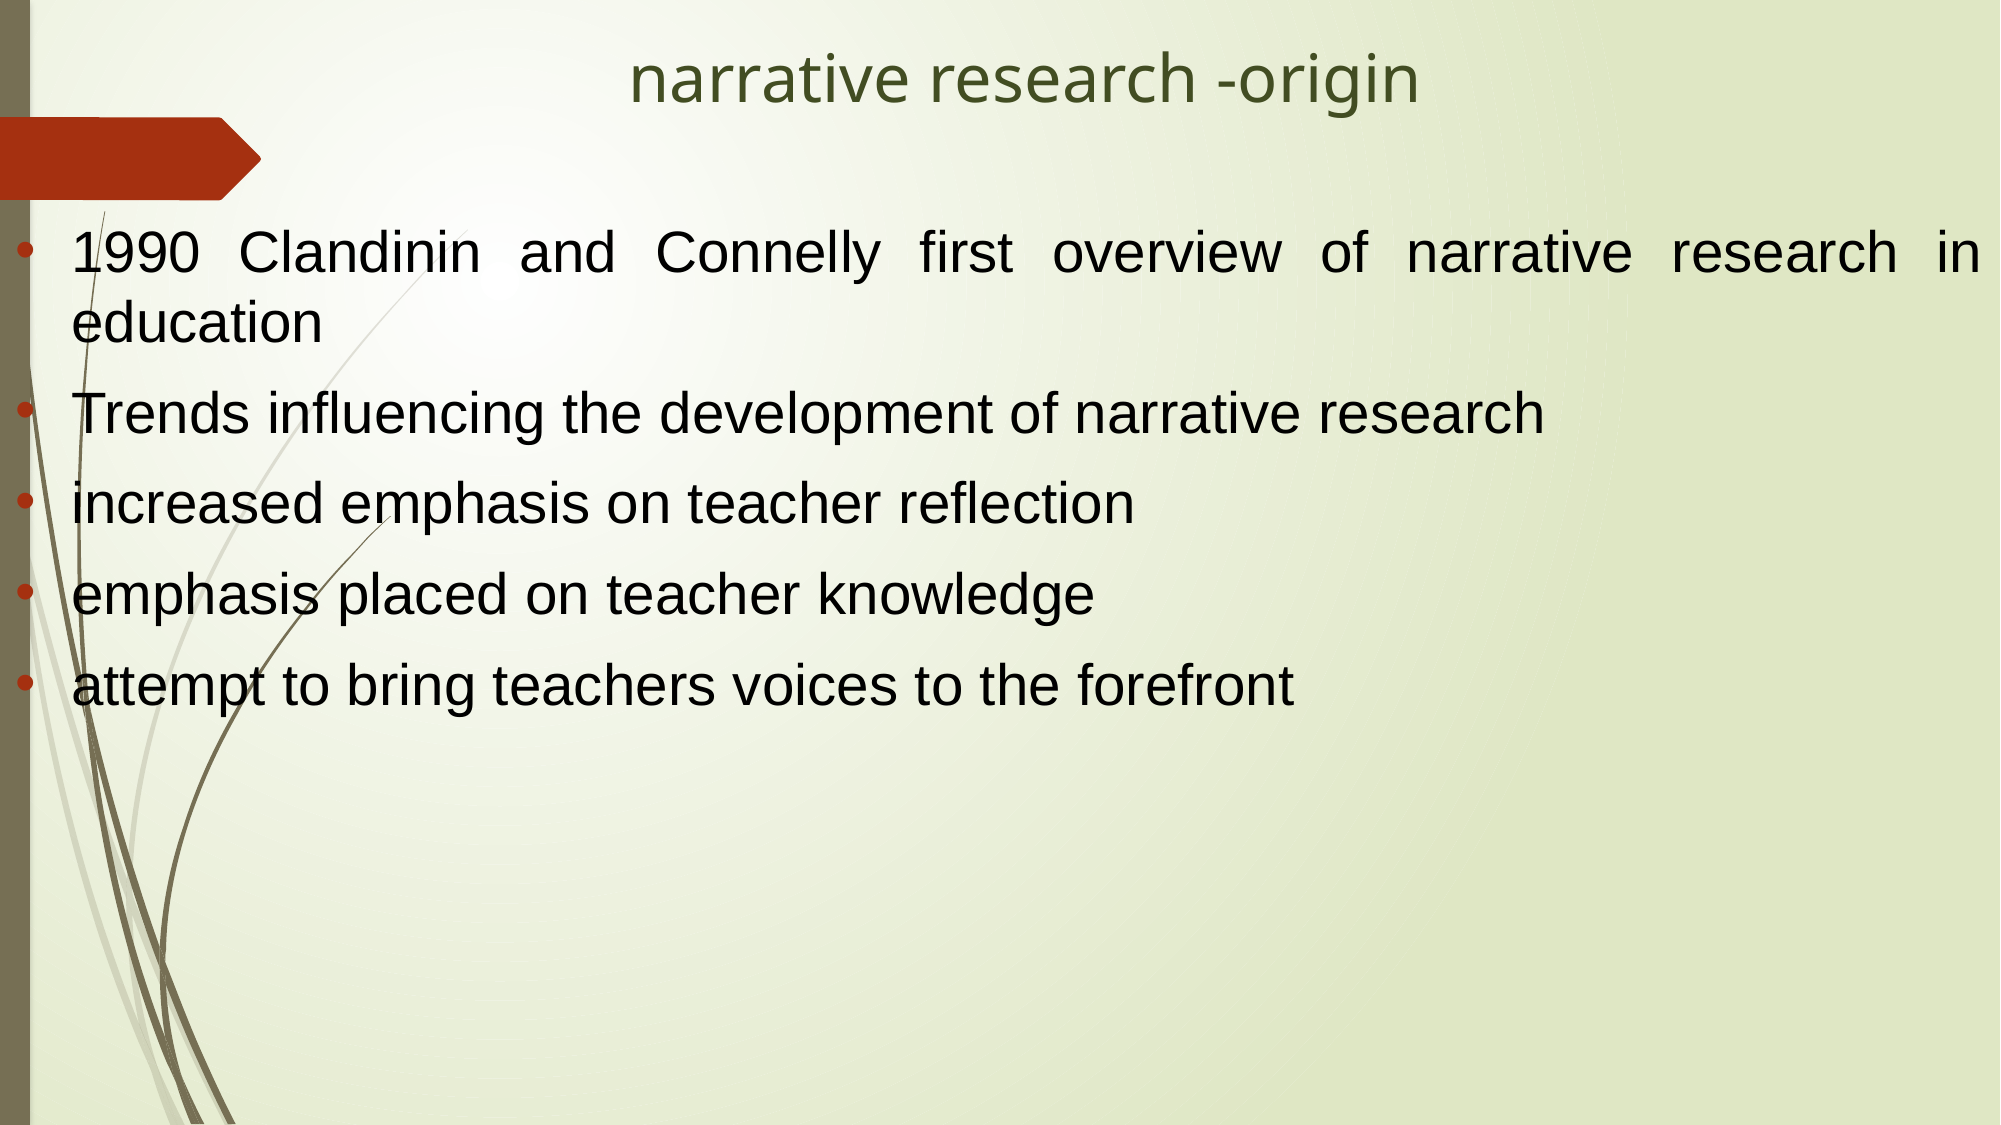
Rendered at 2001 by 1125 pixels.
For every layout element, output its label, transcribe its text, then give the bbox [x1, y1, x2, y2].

list 1990 Clandinin and Connelly first overview of narrative research in education Trends influencing the development of narrative research increased emphasis on teacher reflection emphasis placed on teacher knowledge attempt to bring teachers voices to the forefront [0, 25, 2000, 1040]
